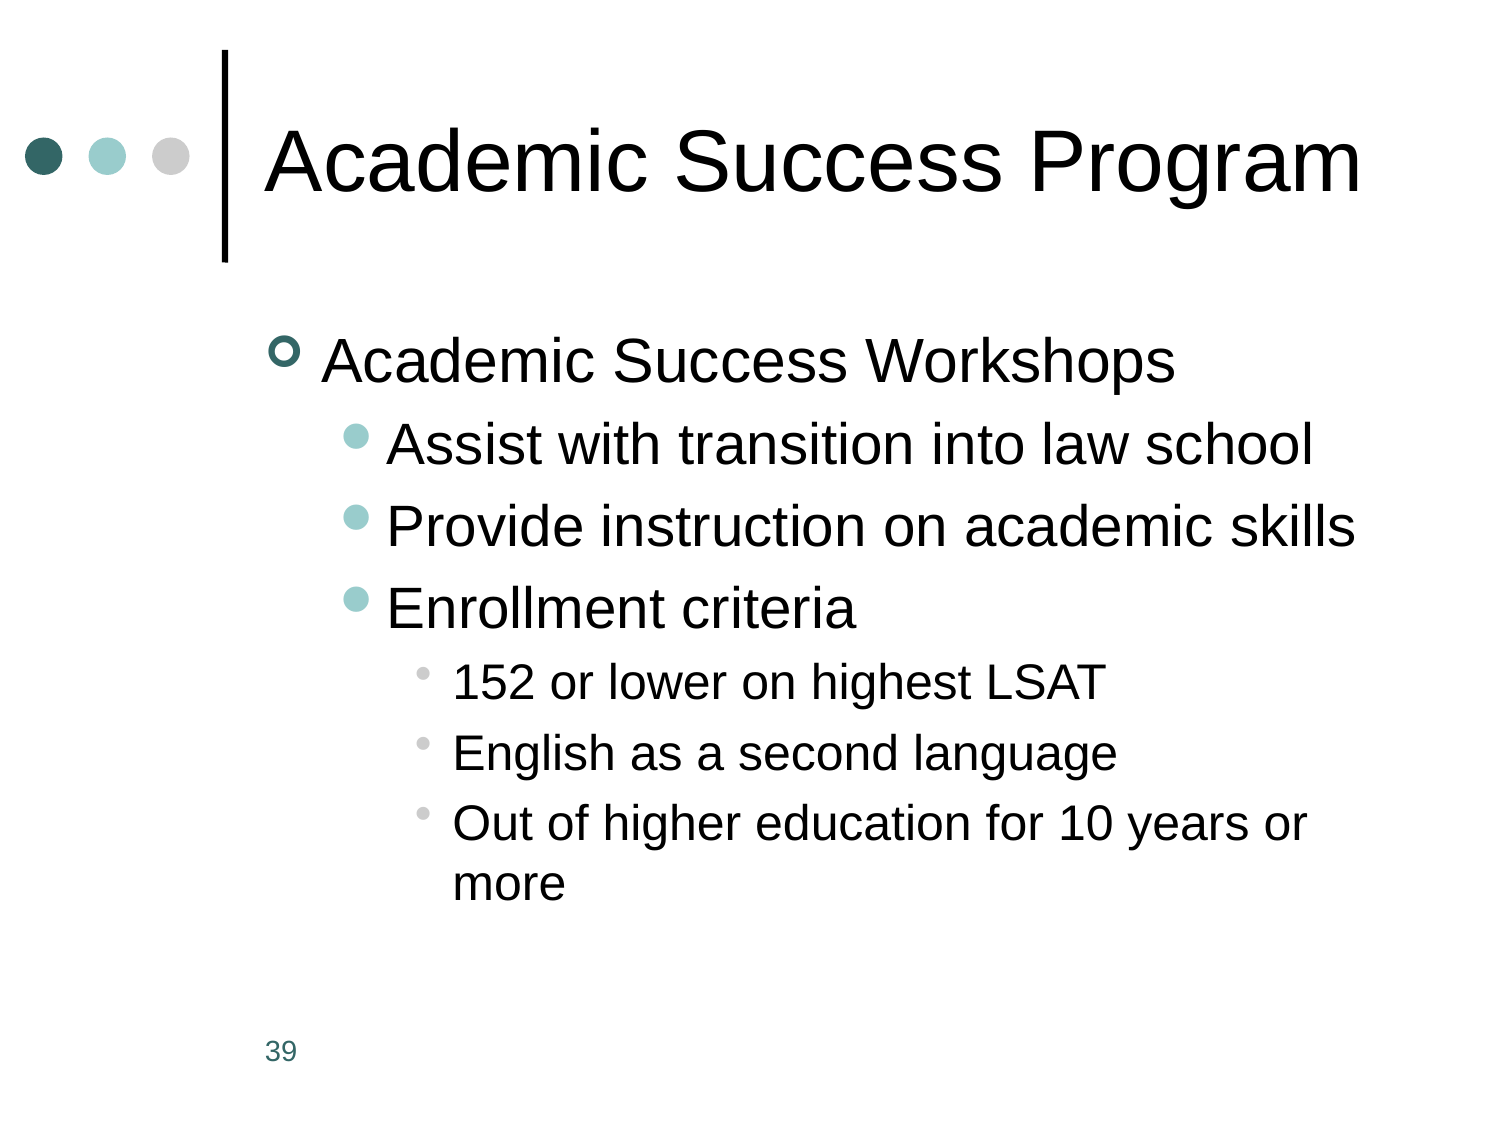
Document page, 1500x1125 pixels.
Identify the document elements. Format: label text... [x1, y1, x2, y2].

title Academic Success Program [249, 30, 1401, 282]
list Academic Success Workshops Assist with transition into law school Provide instruction on academic skills Enrollment criteria 152 or lower on highest LSAT English as a second language Out of higher education for 10 years or more [249, 312, 1401, 988]
slide_number 39 [249, 1024, 463, 1101]
